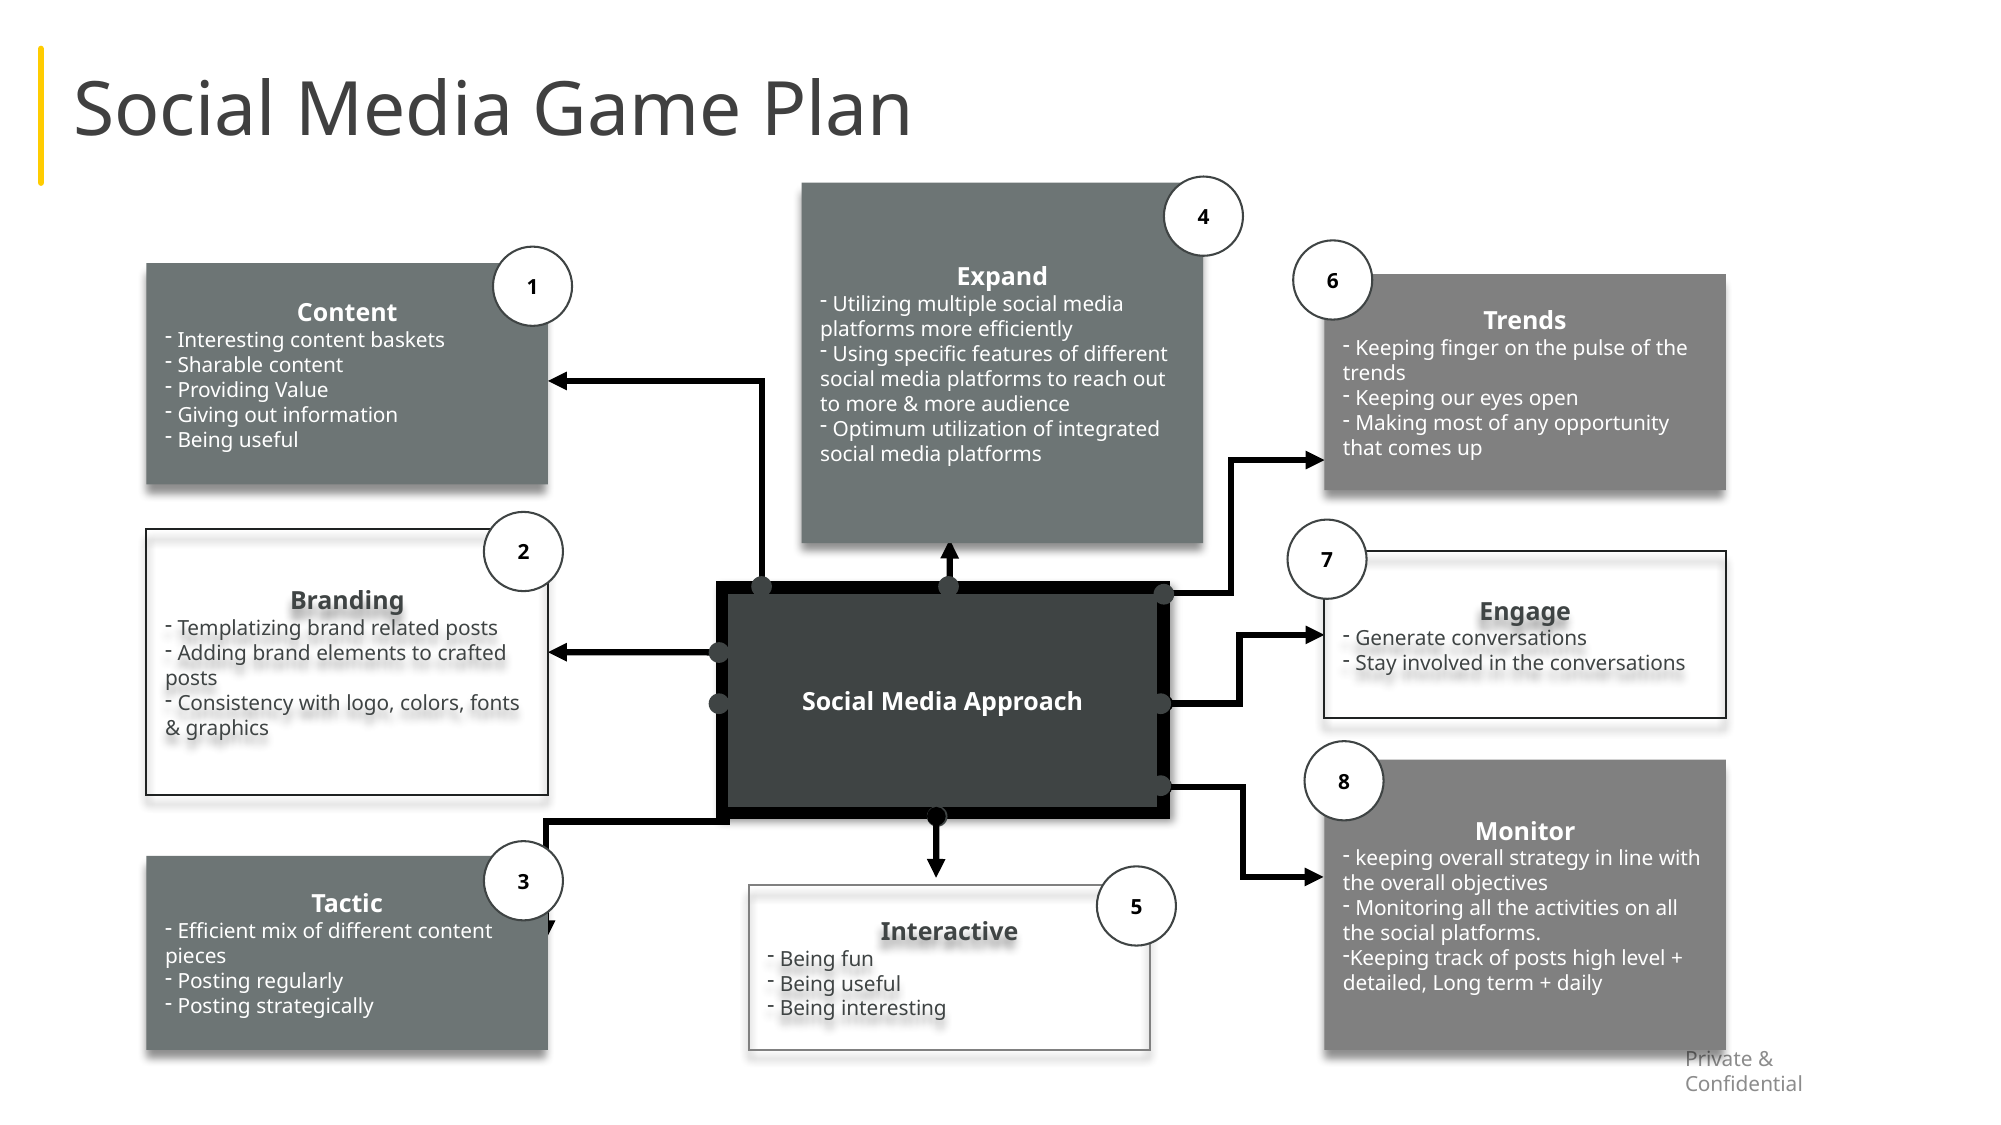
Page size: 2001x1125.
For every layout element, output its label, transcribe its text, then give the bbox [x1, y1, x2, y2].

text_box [146, 176, 1726, 1050]
title Social Media Game Plan [58, 43, 1472, 179]
